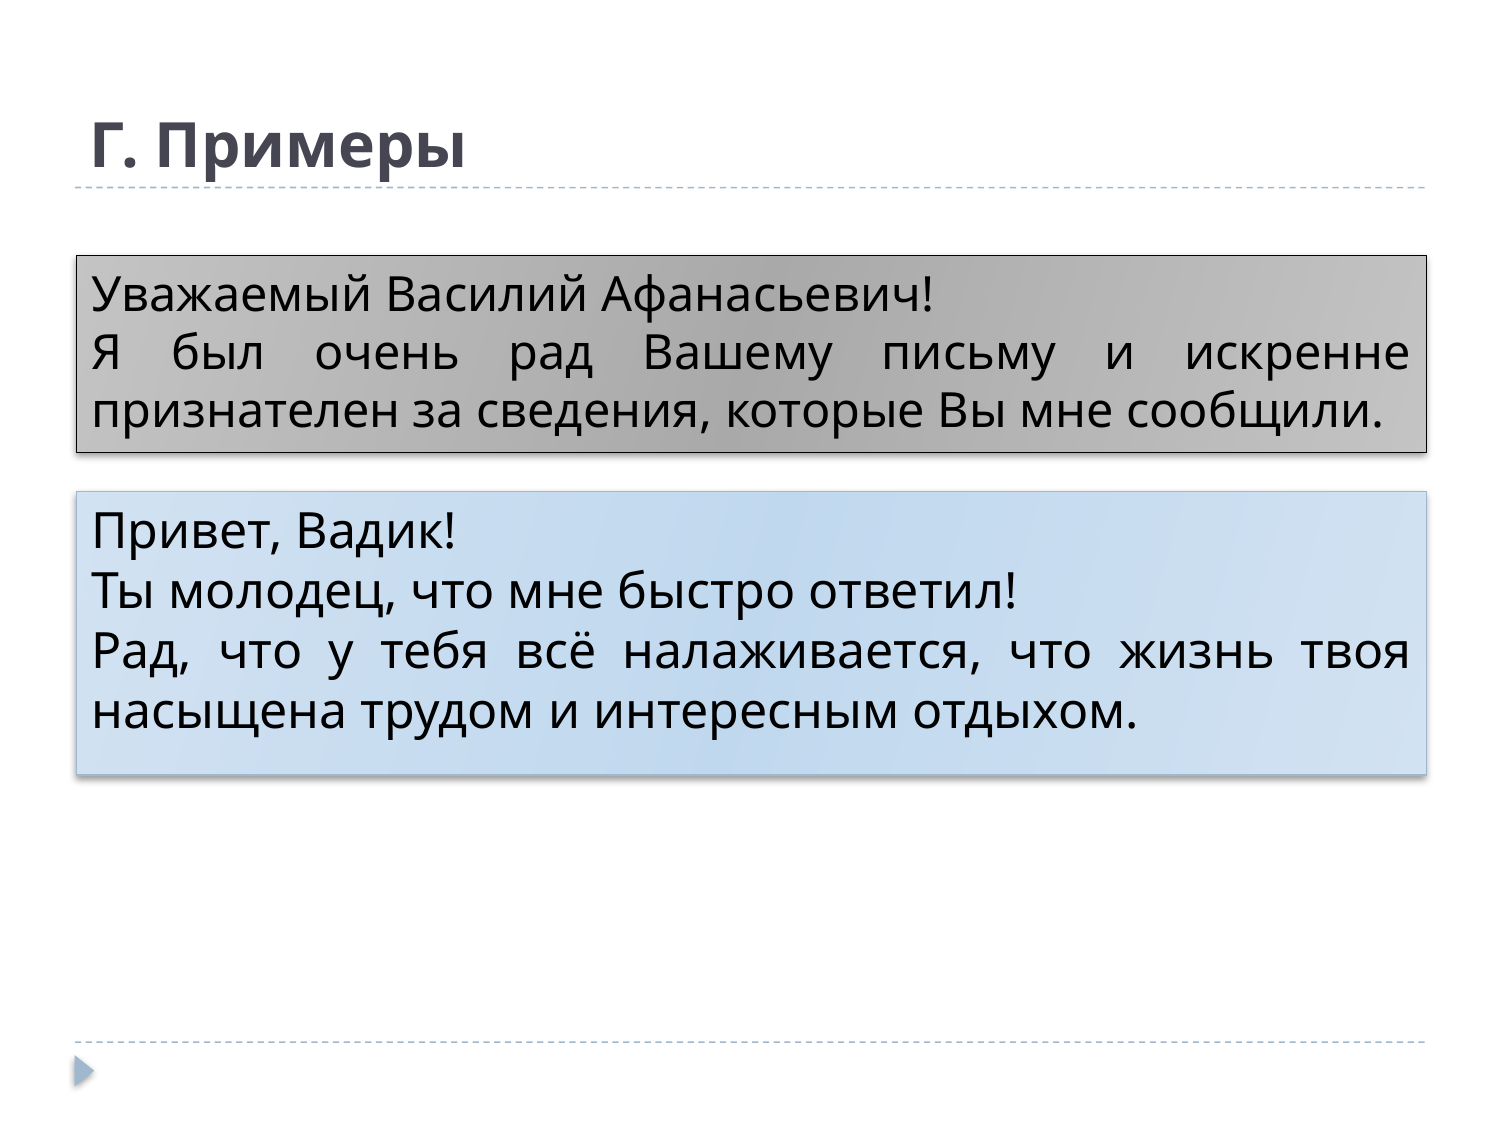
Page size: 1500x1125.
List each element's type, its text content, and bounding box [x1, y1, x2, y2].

title Г. Примеры [75, 24, 1425, 188]
text_box Привет, Вадик! Ты молодец, что мне быстро ответил! Рад, что у тебя всё налаживается, что жизнь твоя насыщена трудом и интересным отдыхом. [76, 491, 1427, 776]
list Уважаемый Василий Афанасьевич! Я был очень рад Вашему письму и искренне признателен за сведения, которые Вы мне сообщили. [76, 255, 1427, 453]
